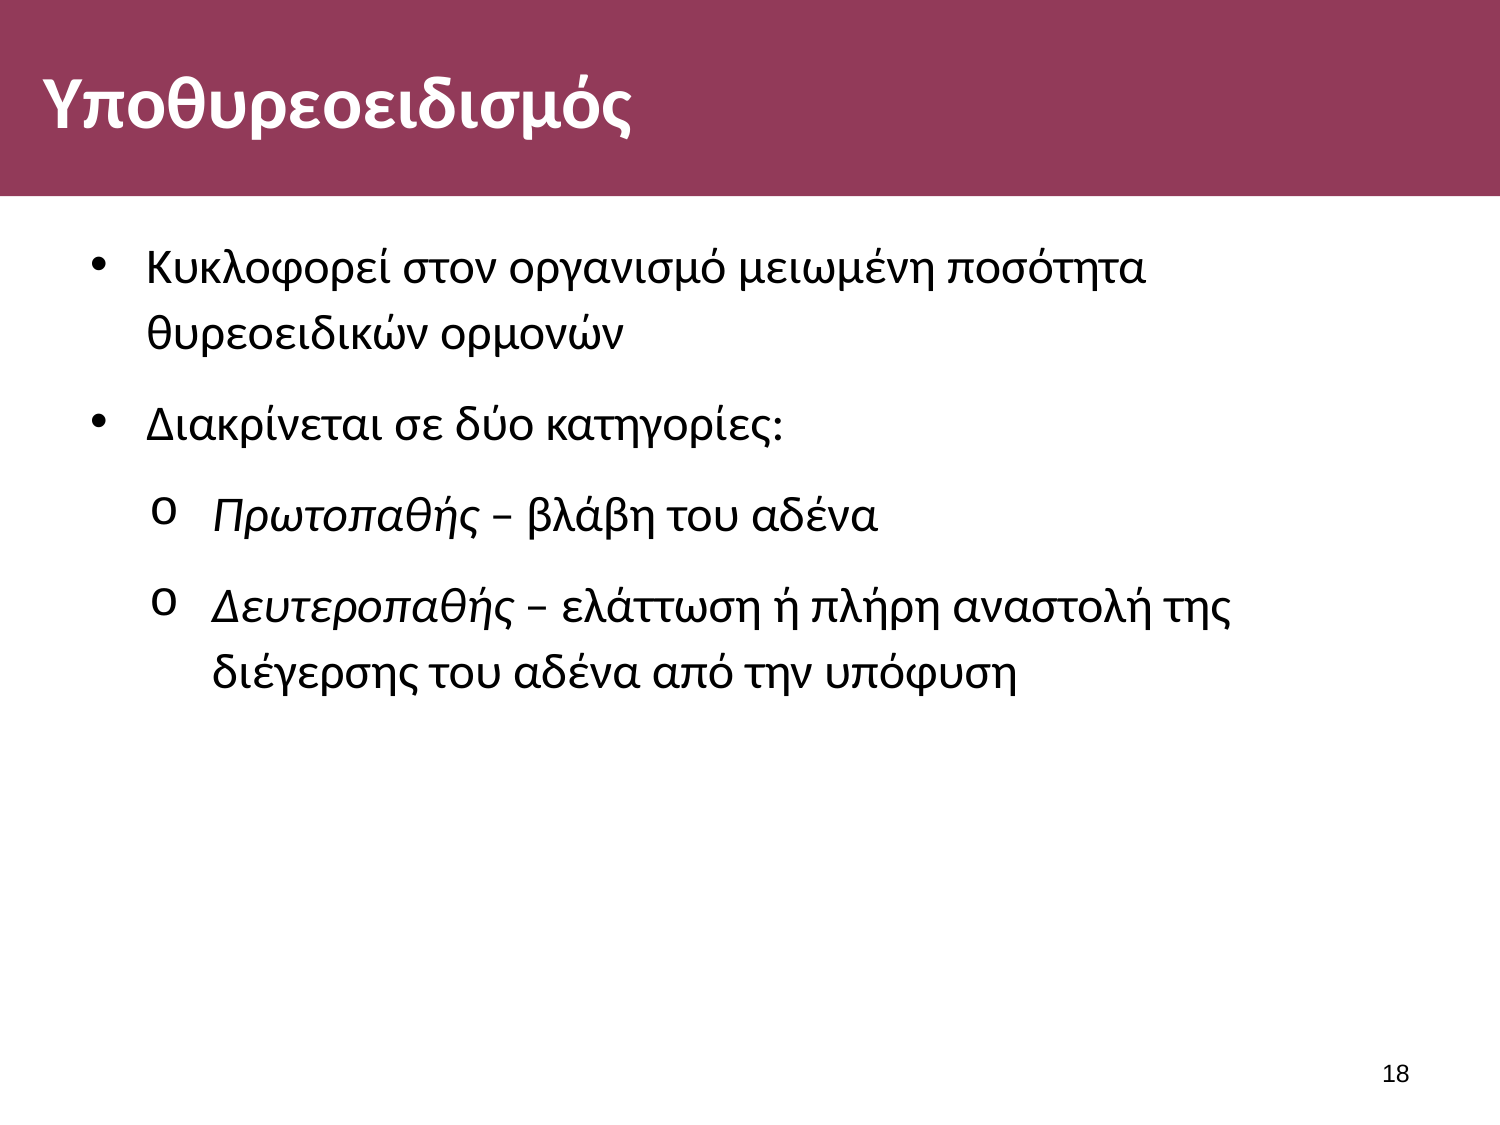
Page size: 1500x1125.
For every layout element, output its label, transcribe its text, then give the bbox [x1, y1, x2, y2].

list Κυκλοφορεί στον οργανισμό μειωμένη ποσότητα θυρεοειδικών ορμονών Διακρίνεται σε δύο κατηγορίες: Πρωτοπαθής – βλάβη του αδένα Δευτεροπαθής – ελάττωση ή πλήρη αναστολή της διέγερσης του αδένα από την υπόφυση [75, 219, 1425, 1024]
slide_number 17 [1074, 1042, 1425, 1103]
title Υποθυρεοειδισμός [0, 0, 1500, 197]
